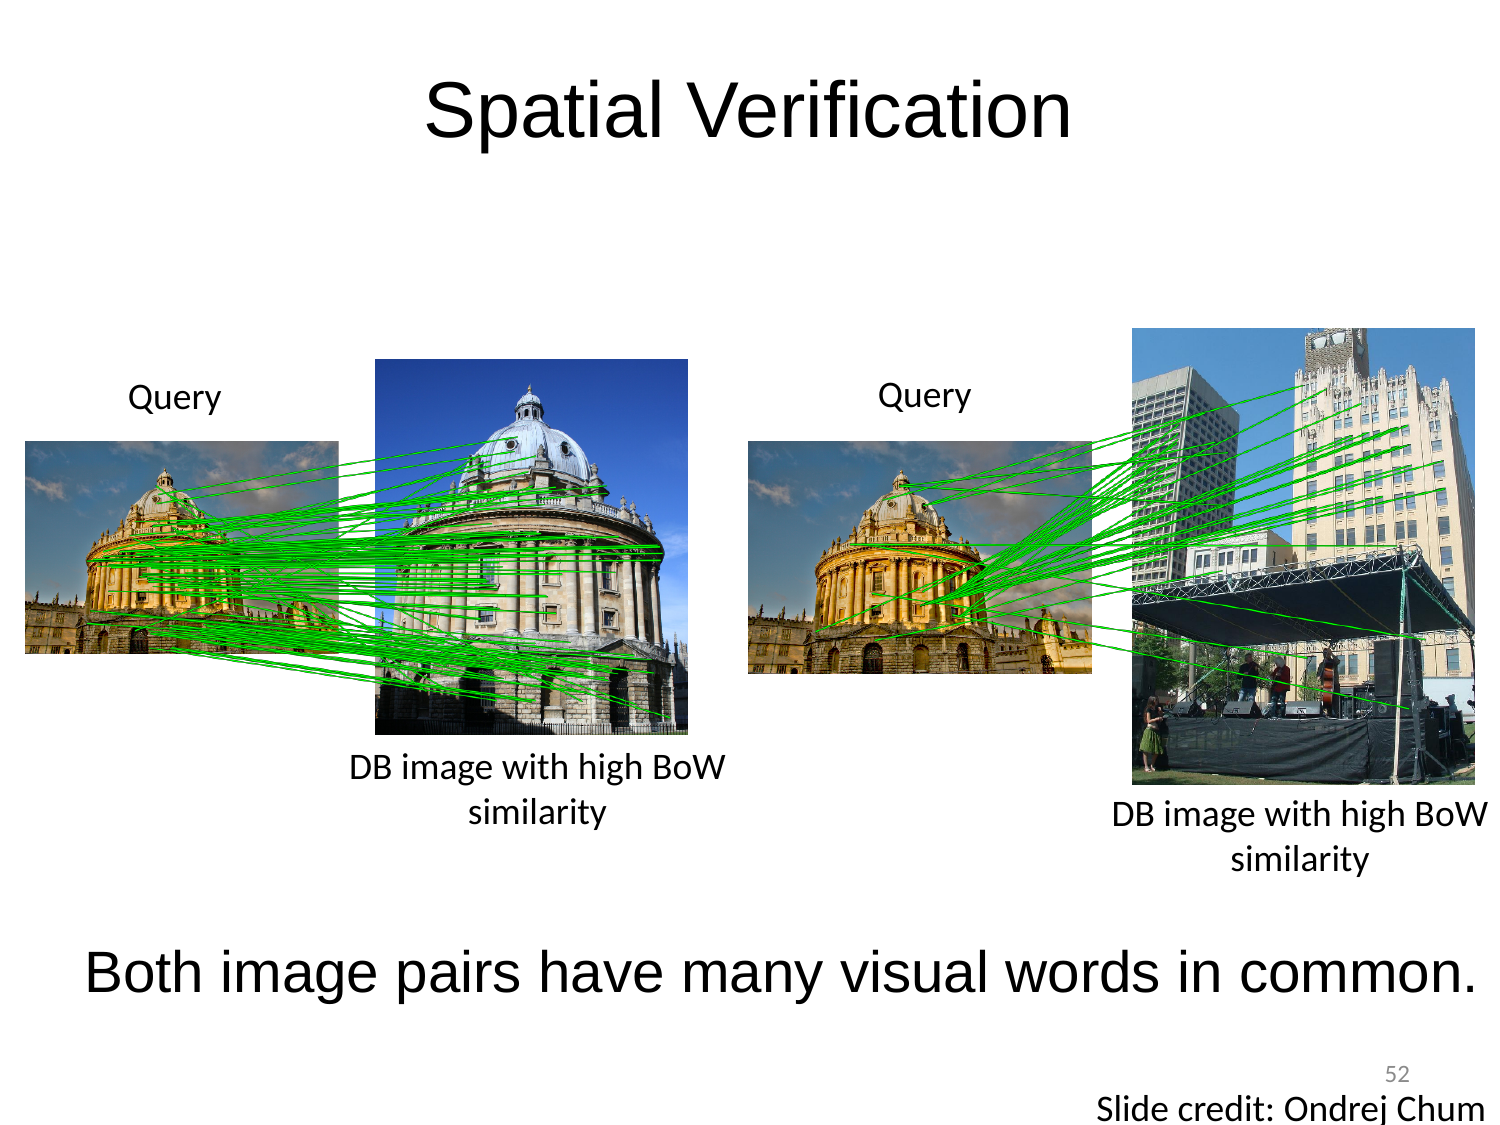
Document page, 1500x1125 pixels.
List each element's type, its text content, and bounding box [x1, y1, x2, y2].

picture [25, 359, 688, 735]
slide_number 52 [1074, 1042, 1425, 1103]
text_box Both image pairs have many visual words in common. [69, 926, 1496, 1012]
picture [748, 327, 1475, 785]
title Spatial Verification [73, 12, 1424, 200]
text_box DB image with high BoW similarity [1087, 781, 1500, 887]
text_box DB image with high BoW similarity [324, 734, 750, 840]
text_box Slide credit: Ondrej Chum [1081, 1076, 1500, 1125]
